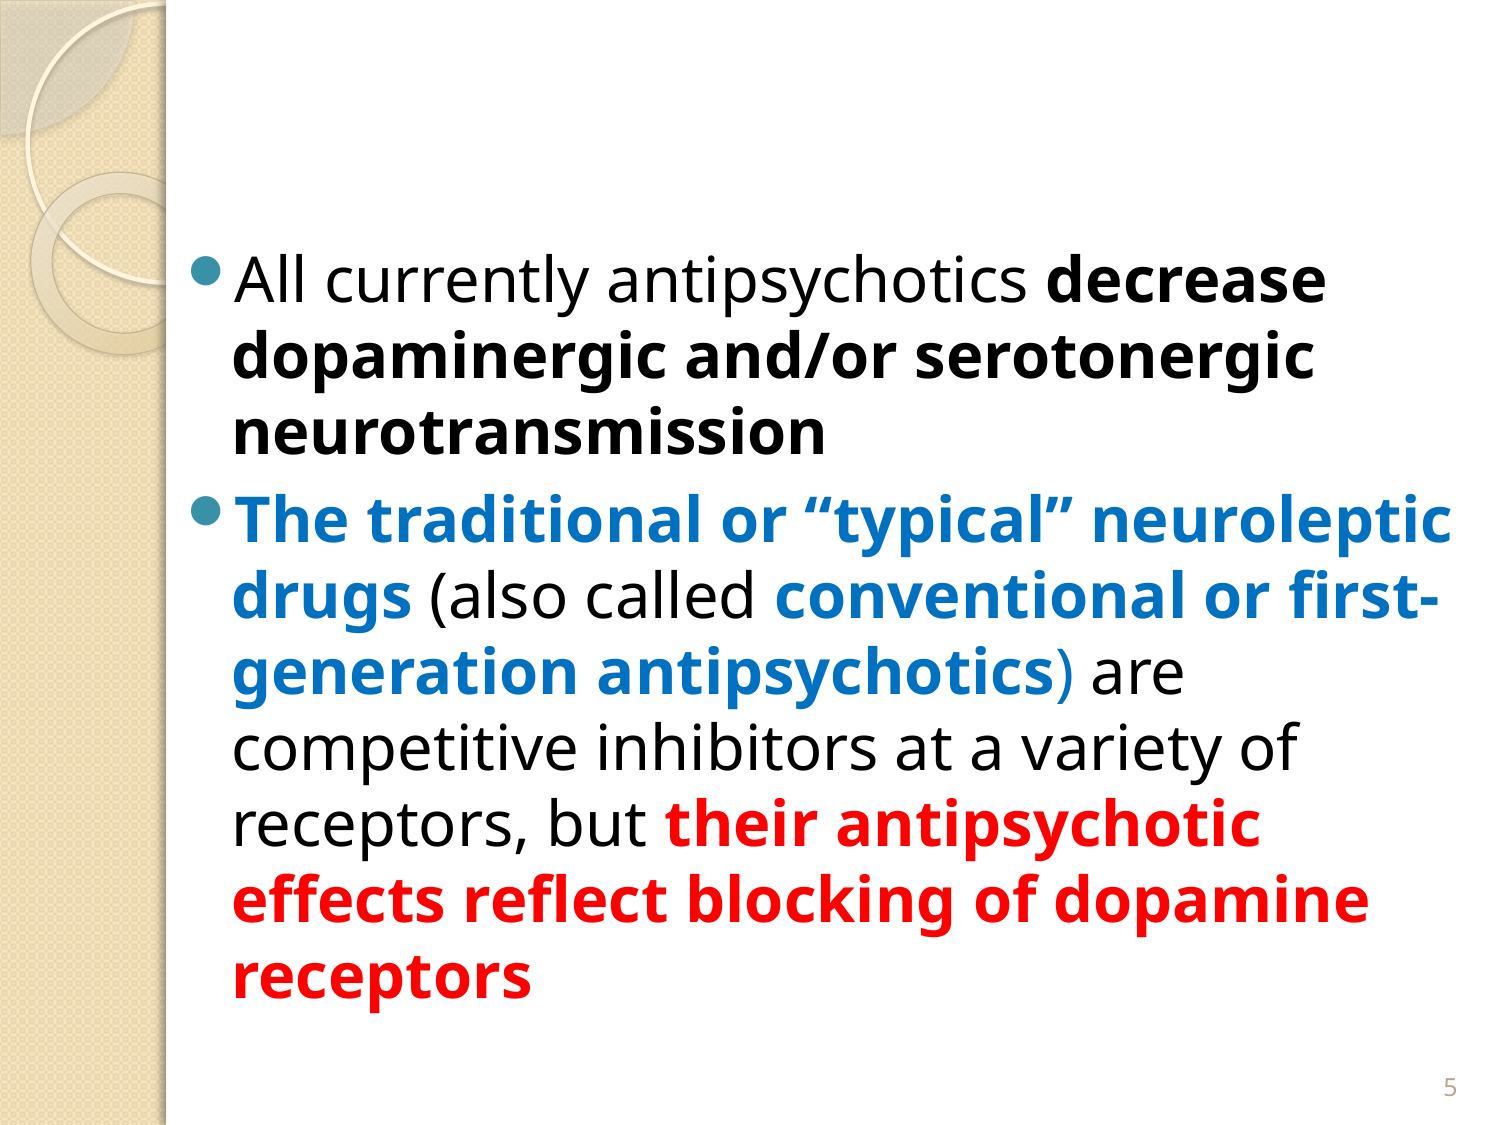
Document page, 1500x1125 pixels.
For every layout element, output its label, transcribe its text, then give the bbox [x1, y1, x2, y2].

list All currently antipsychotics decrease dopaminergic and/or serotonergic neurotransmission The traditional or “typical” neuroleptic drugs (also called conventional or first-generation antipsychotics) are competitive inhibitors at a variety of receptors, but their antipsychotic effects reflect blocking of dopamine receptors [159, 231, 1500, 1020]
slide_number 5 [1413, 1034, 1488, 1113]
